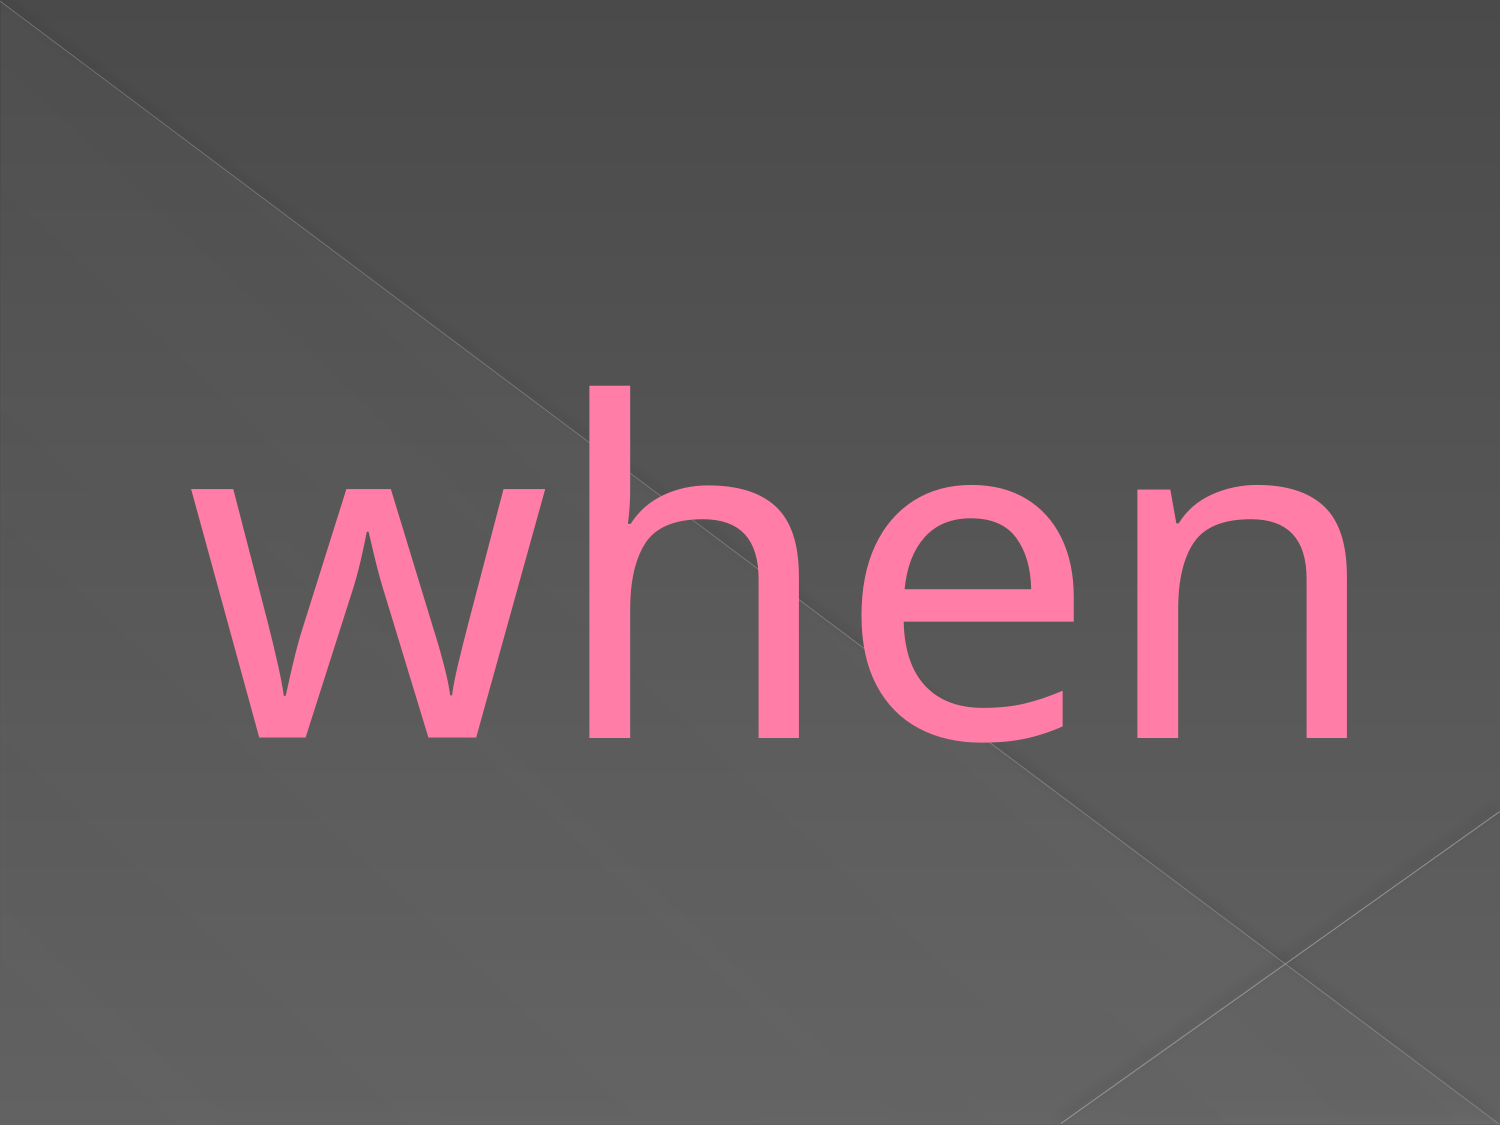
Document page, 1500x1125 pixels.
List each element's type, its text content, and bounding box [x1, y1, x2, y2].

title when [75, 43, 1425, 1063]
